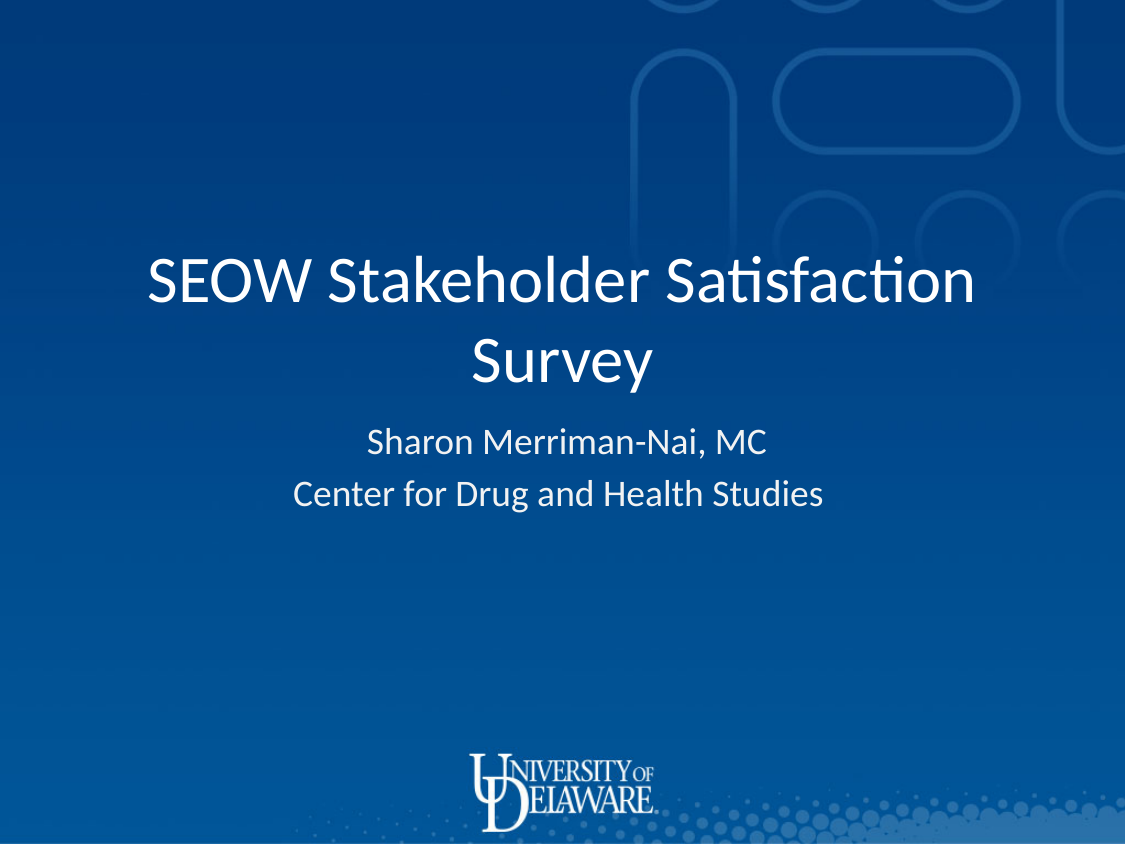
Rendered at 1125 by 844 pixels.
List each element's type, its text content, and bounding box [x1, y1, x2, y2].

list Sharon Merriman-Nai, MC Center for Drug and Health Studies [84, 409, 1050, 722]
picture [0, 0, 1125, 844]
list SEOW Stakeholder Satisfaction Survey [84, 171, 1041, 409]
